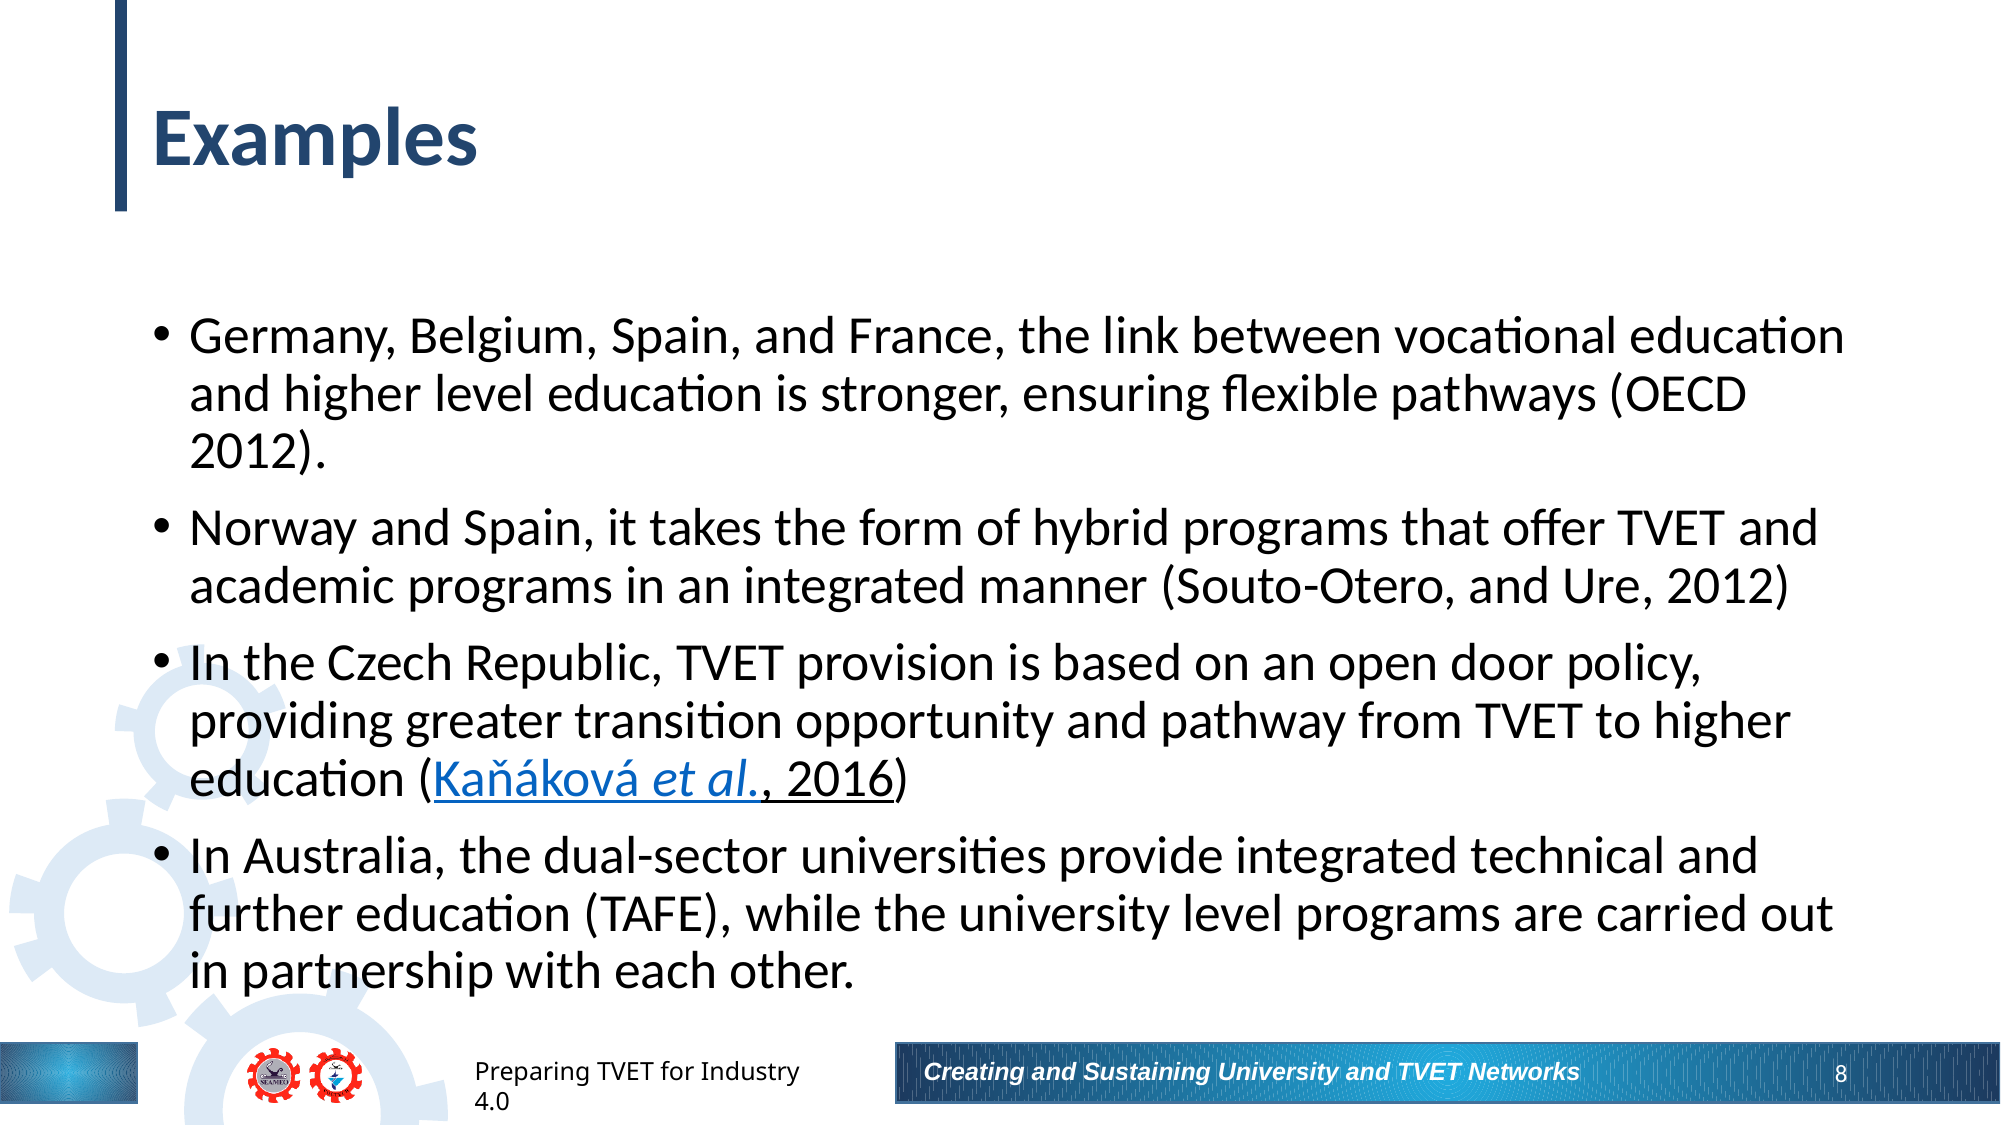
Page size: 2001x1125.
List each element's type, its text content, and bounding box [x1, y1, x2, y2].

slide_number 8 [1412, 1042, 1863, 1048]
title Examples [137, 41, 1863, 236]
text_box Creating and Sustaining University and TVET Networks [908, 1048, 1916, 1093]
list Germany, Belgium, Spain, and France, the link between vocational education and higher level education is stronger, ensuring flexible pathways (OECD 2012). Norway and Spain, it takes the form of hybrid programs that offer TVET and academic programs in an integrated manner (Souto-Otero, and Ure, 2012) In the Czech Republic, TVET provision is based on an open door policy, providing greater transition opportunity and pathway from TVET to higher education (Kaňáková et al., 2016) In Australia, the dual-sector universities provide integrated technical and further education (TAFE), while the university level programs are carried out in partnership with each other. [137, 299, 1863, 1014]
picture [247, 1048, 362, 1103]
slide_number 8 [1412, 1093, 1863, 1103]
